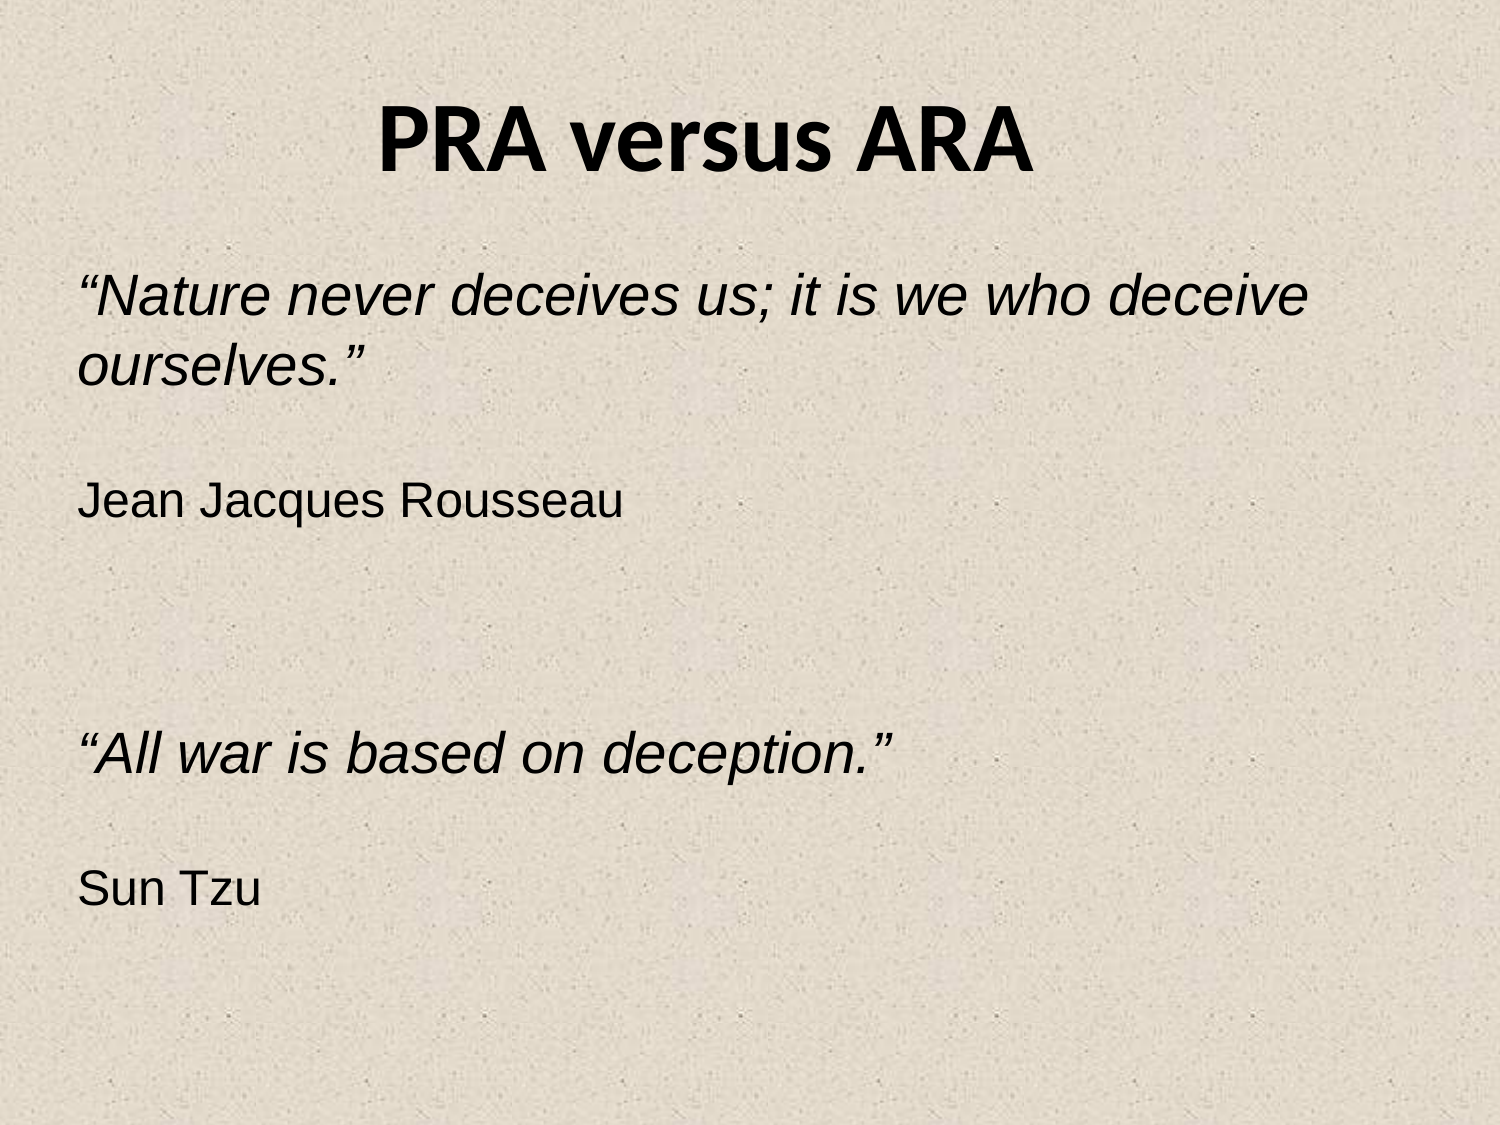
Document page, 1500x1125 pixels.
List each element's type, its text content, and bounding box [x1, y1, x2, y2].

picture [0, 0, 1500, 1125]
text_box “Nature never deceives us; it is we who deceive ourselves.” Jean Jacques Rousseau [62, 249, 1463, 535]
text_box “All war is based on deception.” Sun Tzu [62, 708, 1456, 923]
text_box PRA versus ARA [362, 63, 1356, 199]
